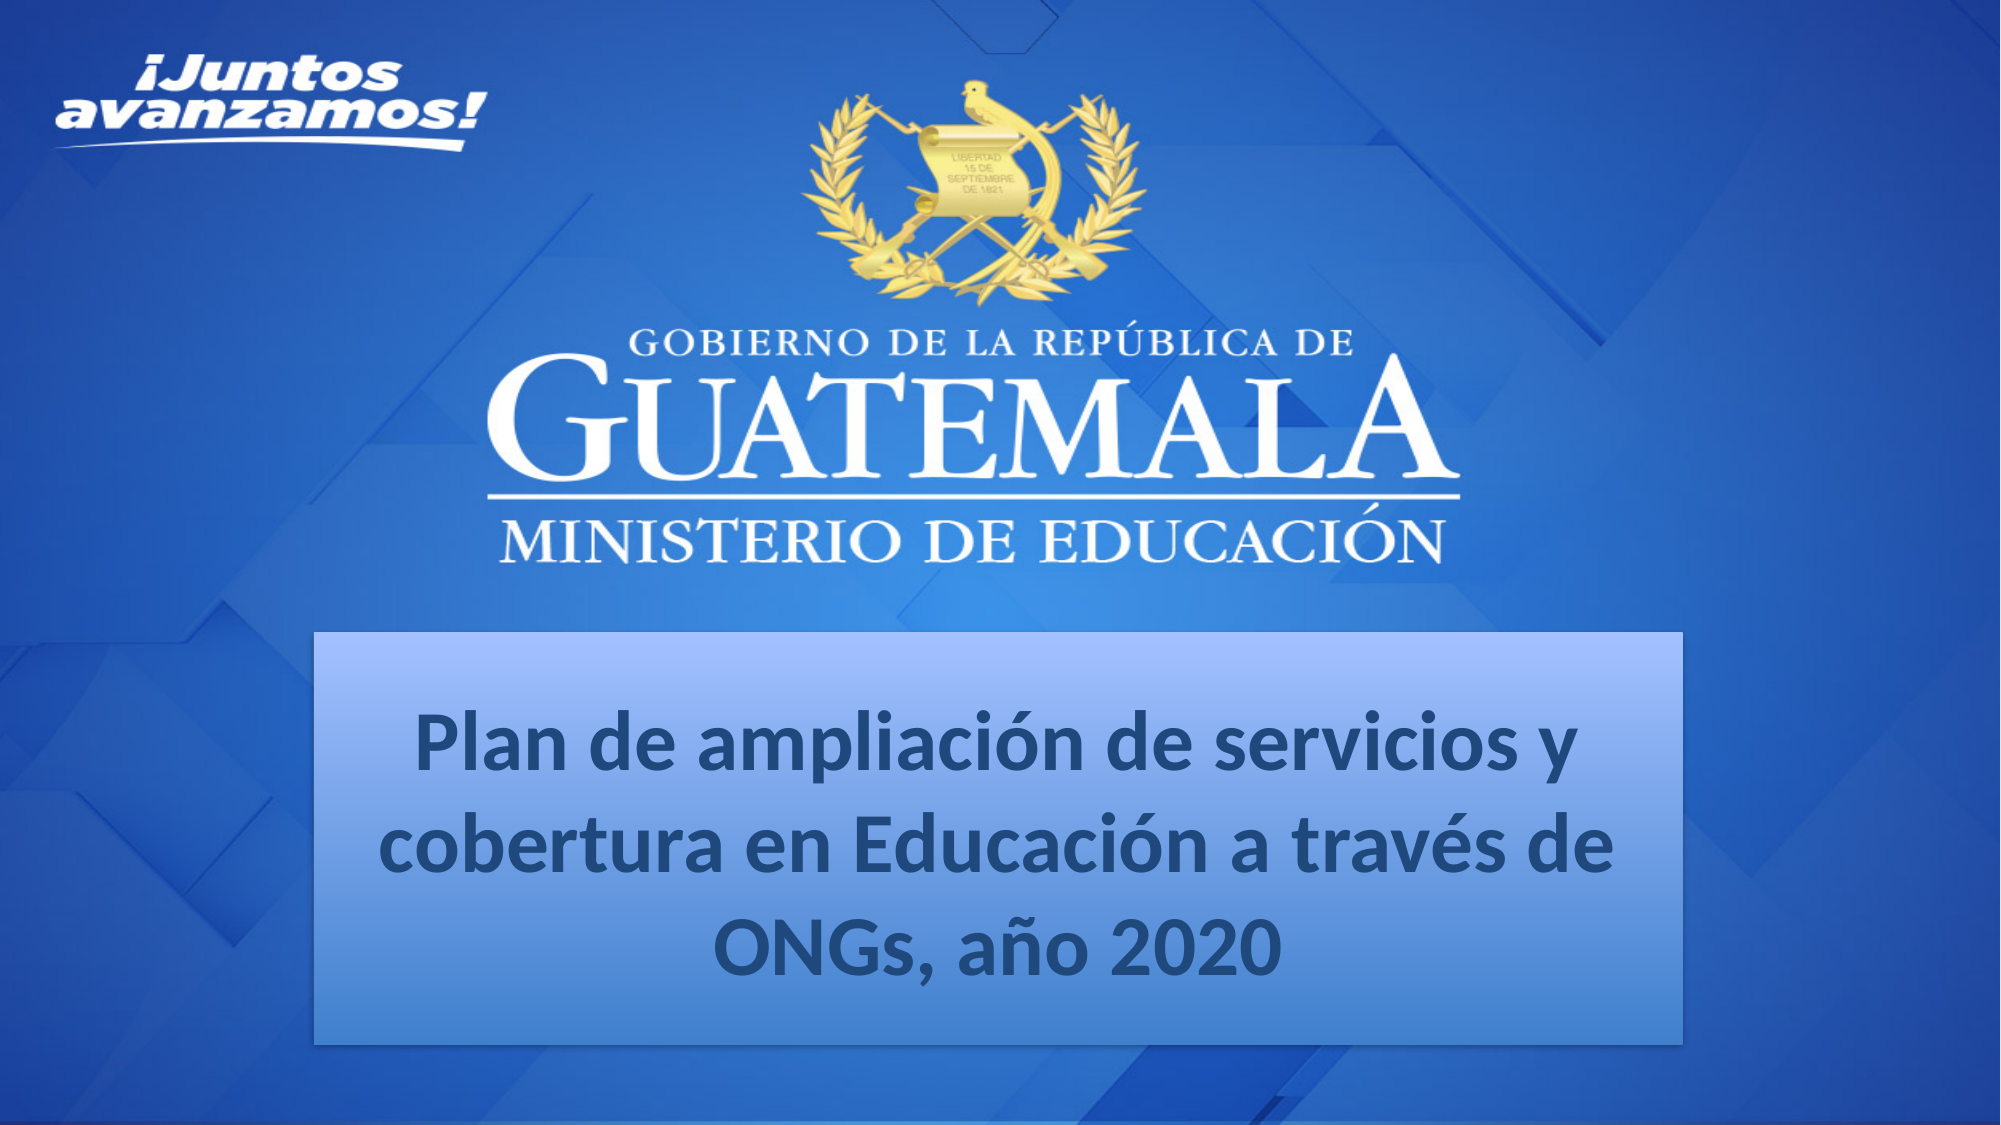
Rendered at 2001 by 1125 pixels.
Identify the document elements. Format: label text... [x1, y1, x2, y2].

text_box Plan de ampliación de servicios y cobertura en Educación a través de ONGs, año 2020 [313, 632, 1683, 1045]
picture [0, 0, 2001, 1125]
